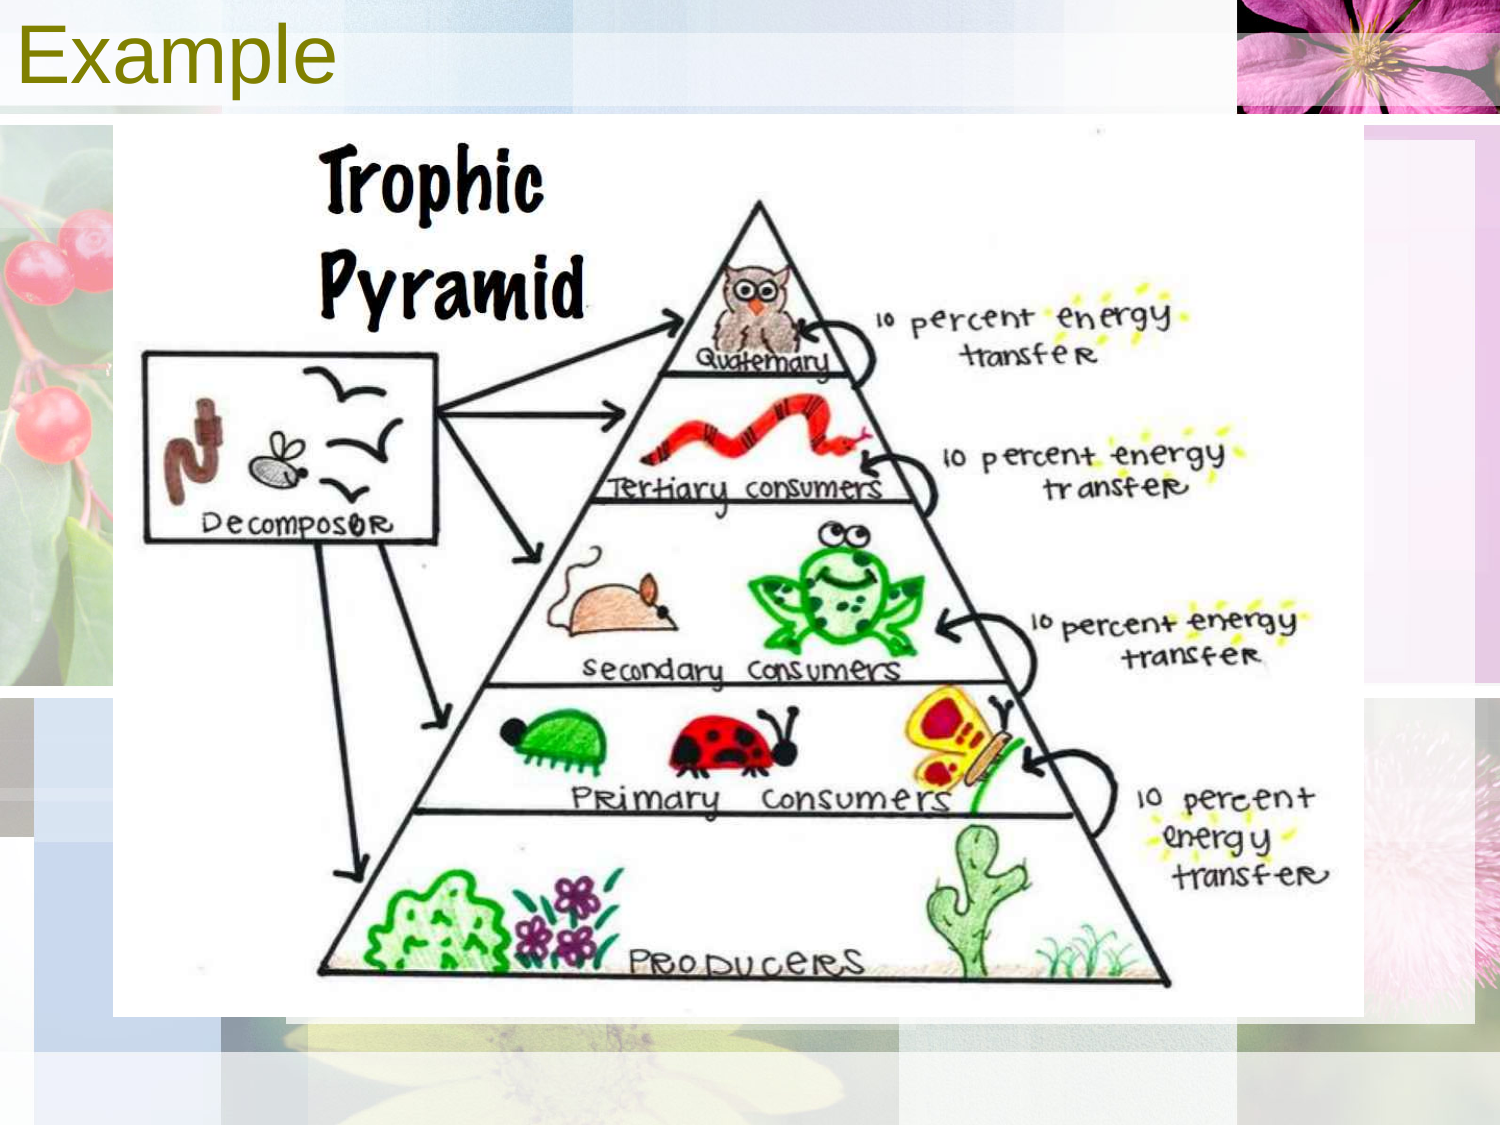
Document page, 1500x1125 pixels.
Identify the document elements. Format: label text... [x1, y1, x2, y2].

picture [0, 0, 1500, 1125]
title Example [0, 0, 1225, 100]
